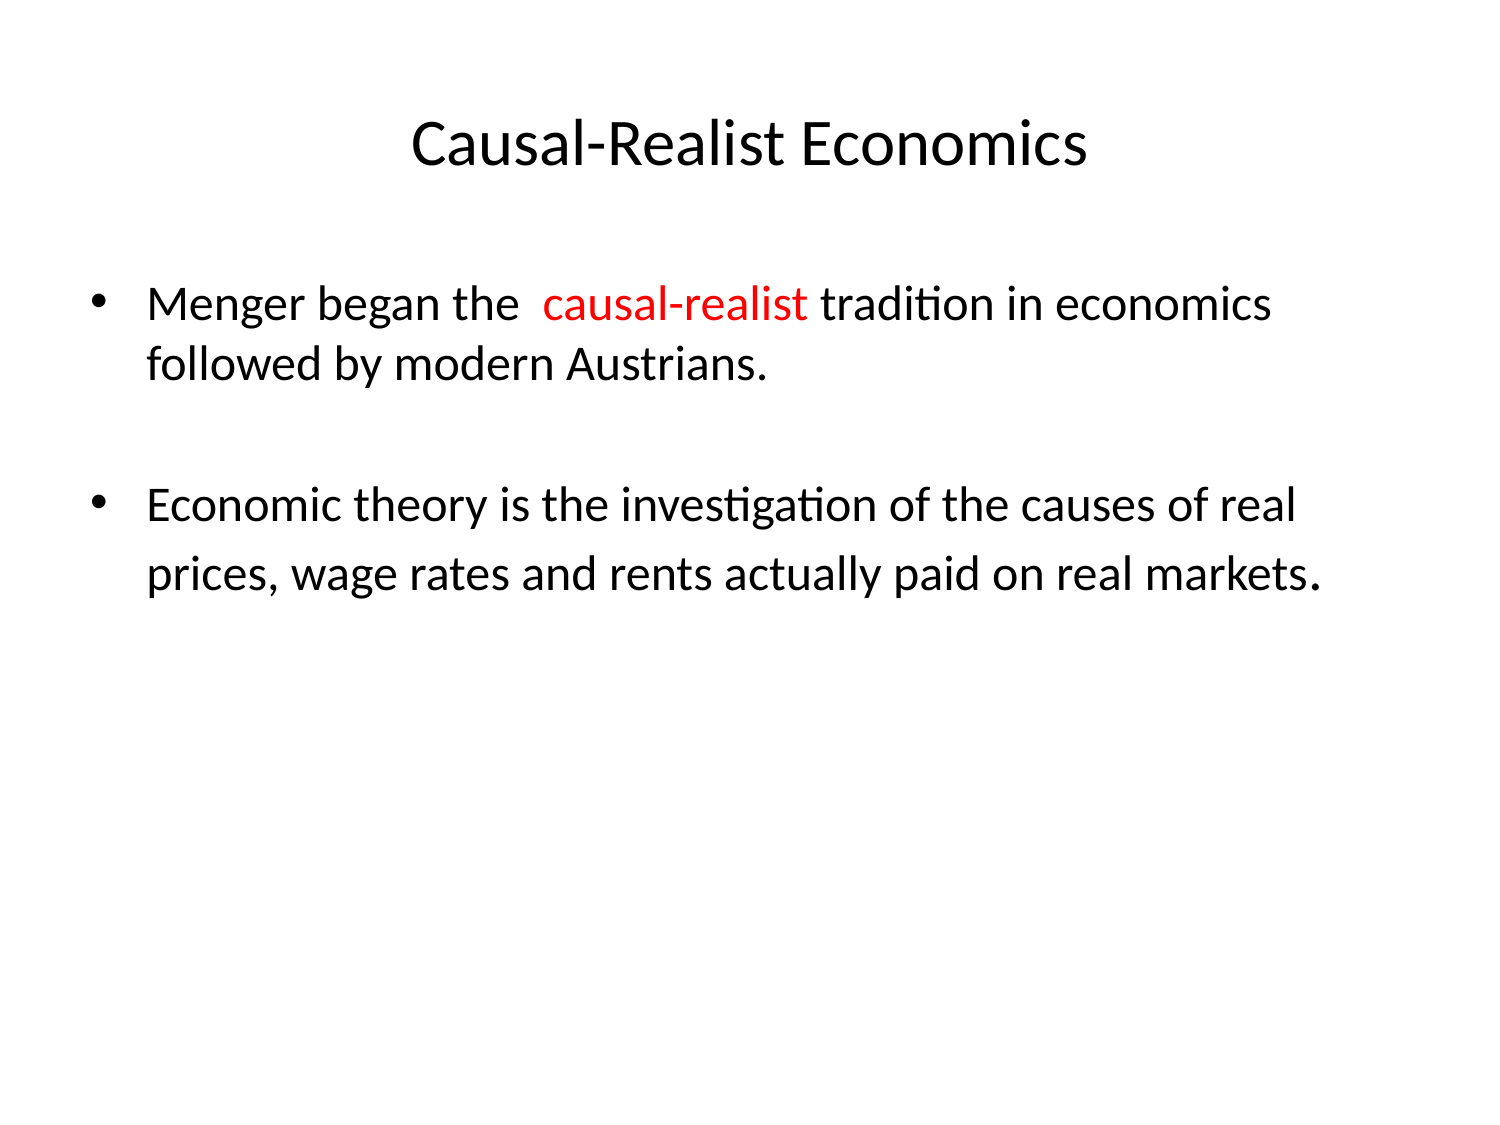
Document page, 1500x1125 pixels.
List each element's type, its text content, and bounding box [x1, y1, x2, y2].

title Causal-Realist Economics [75, 45, 1425, 233]
list Menger began the causal-realist tradition in economics followed by modern Austrians. Economic theory is the investigation of the causes of real prices, wage rates and rents actually paid on real markets. [75, 262, 1425, 1005]
